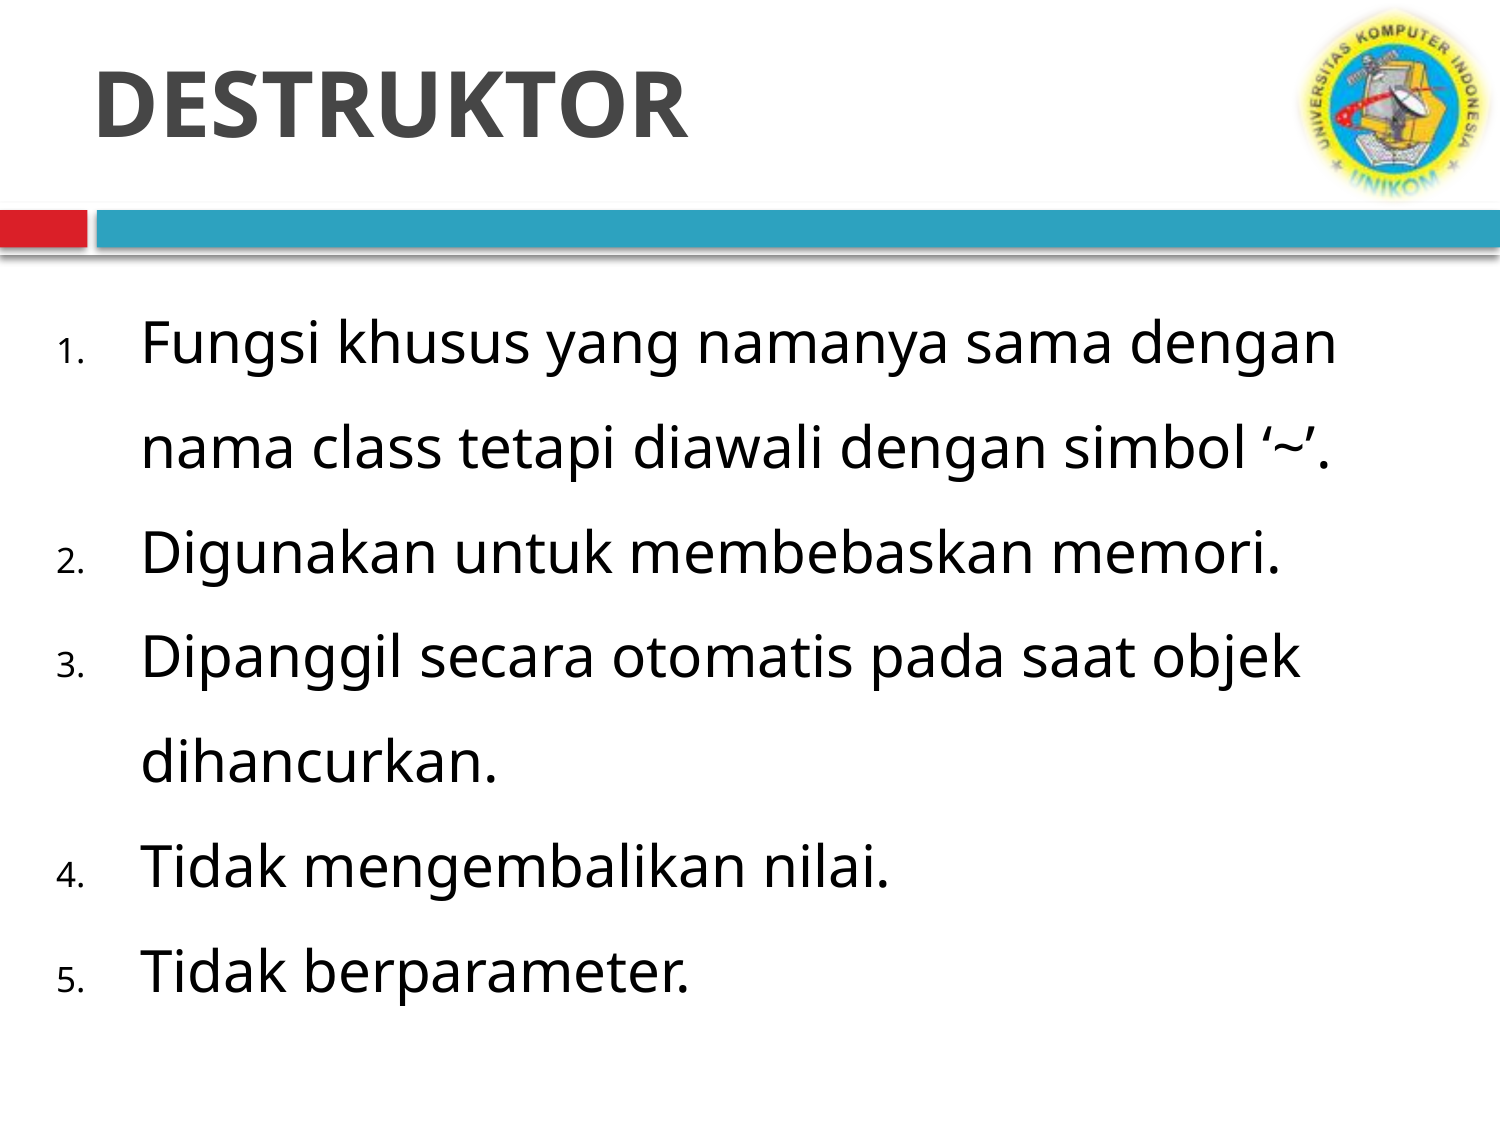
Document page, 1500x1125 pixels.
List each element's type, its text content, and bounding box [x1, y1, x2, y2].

picture [1288, 0, 1500, 212]
list Fungsi khusus yang namanya sama dengan nama class tetapi diawali dengan simbol ‘~’. Digunakan untuk membebaskan memori. Dipanggil secara otomatis pada saat objek dihancurkan. Tidak mengembalikan nilai. Tidak berparameter. [41, 262, 1459, 1083]
title DESTRUKTOR [76, 19, 1282, 182]
